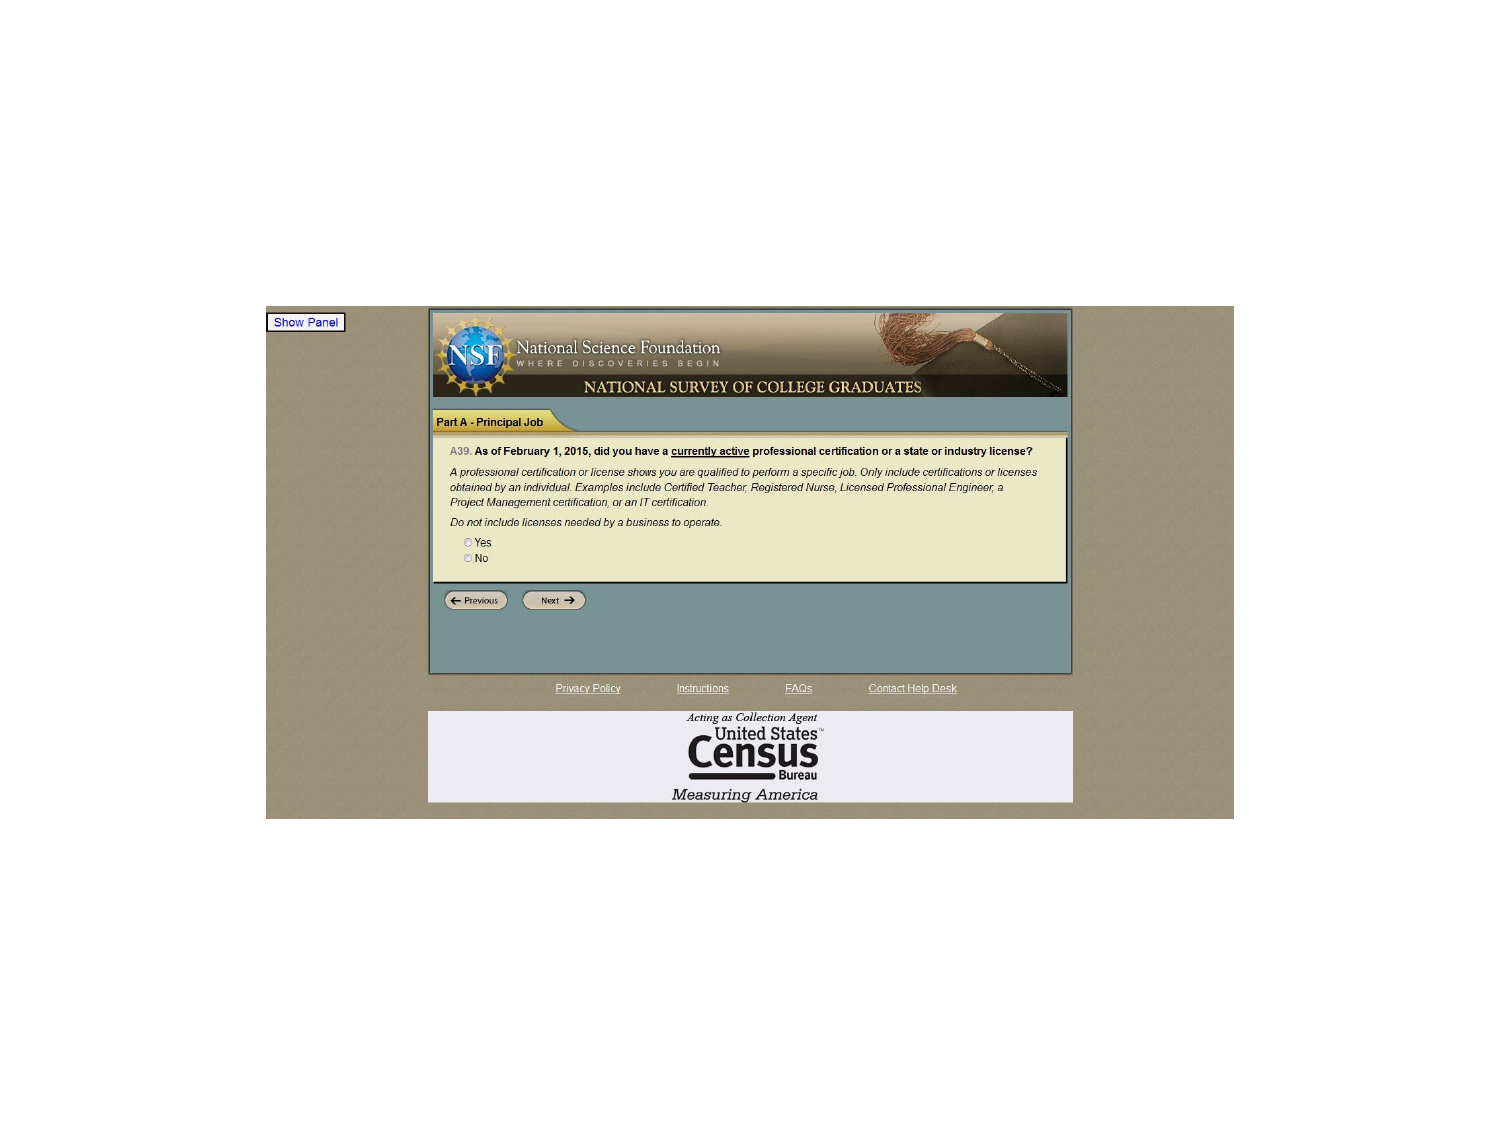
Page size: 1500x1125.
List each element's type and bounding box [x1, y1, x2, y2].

picture [266, 305, 1234, 819]
